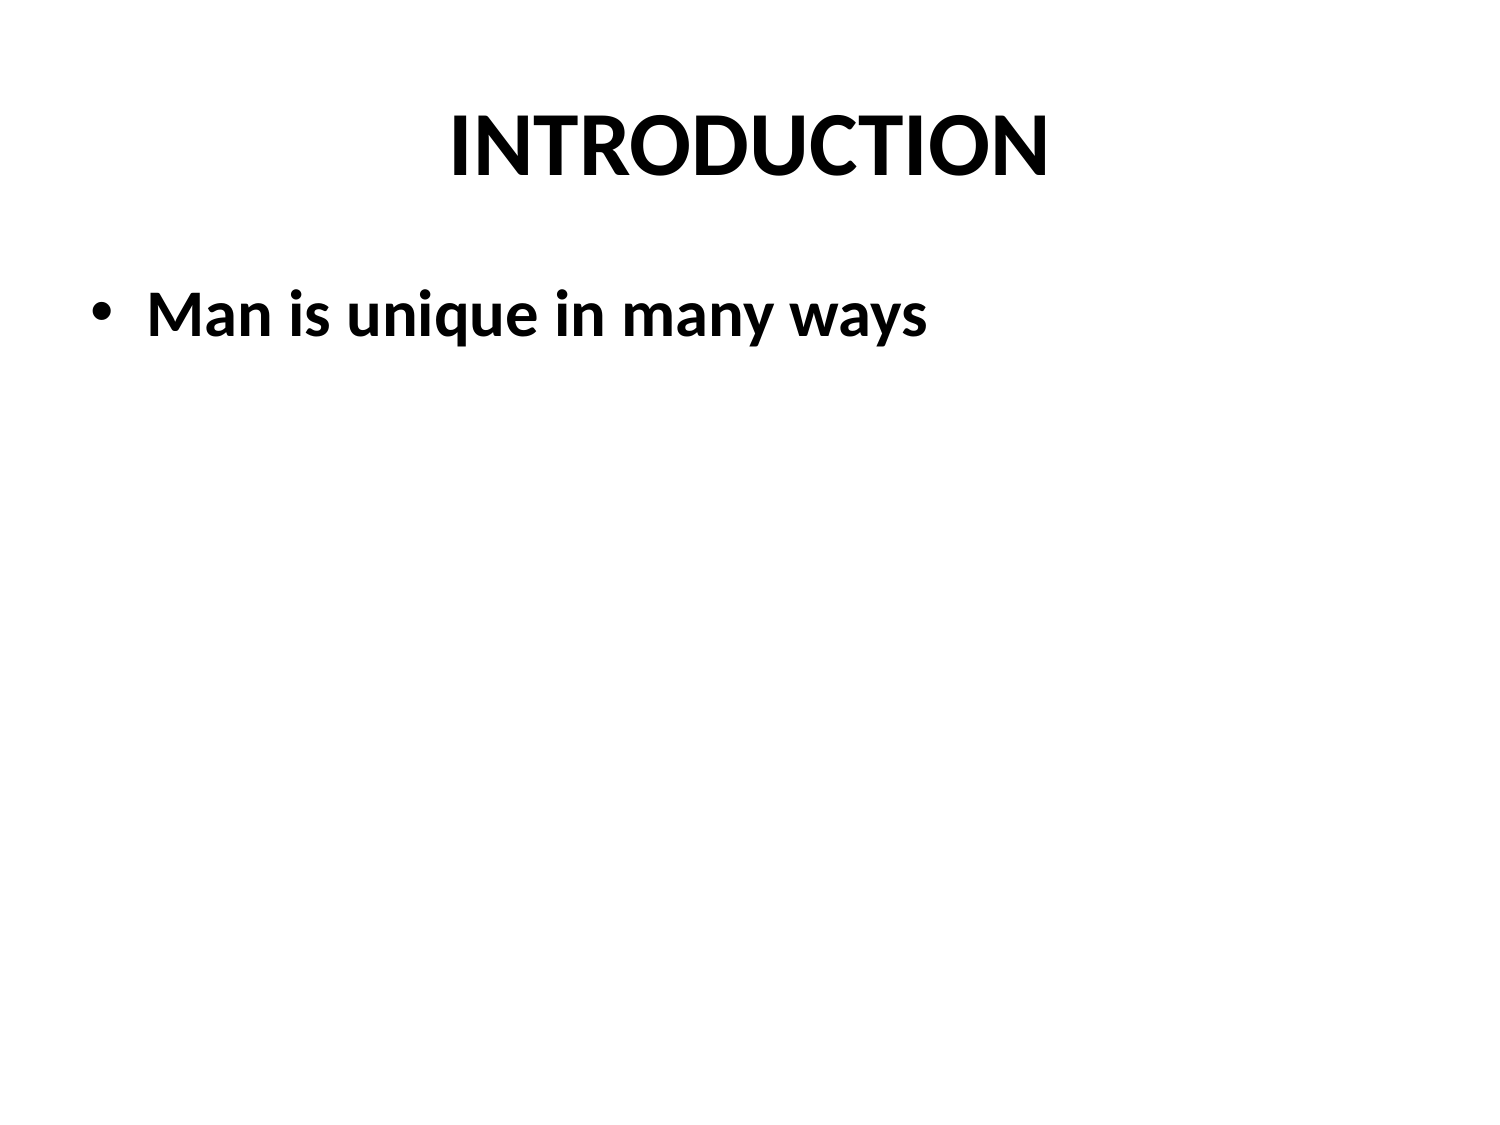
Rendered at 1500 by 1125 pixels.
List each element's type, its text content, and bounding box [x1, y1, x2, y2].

list Man is unique in many ways [75, 262, 1425, 1005]
title INTRODUCTION [75, 45, 1425, 233]
